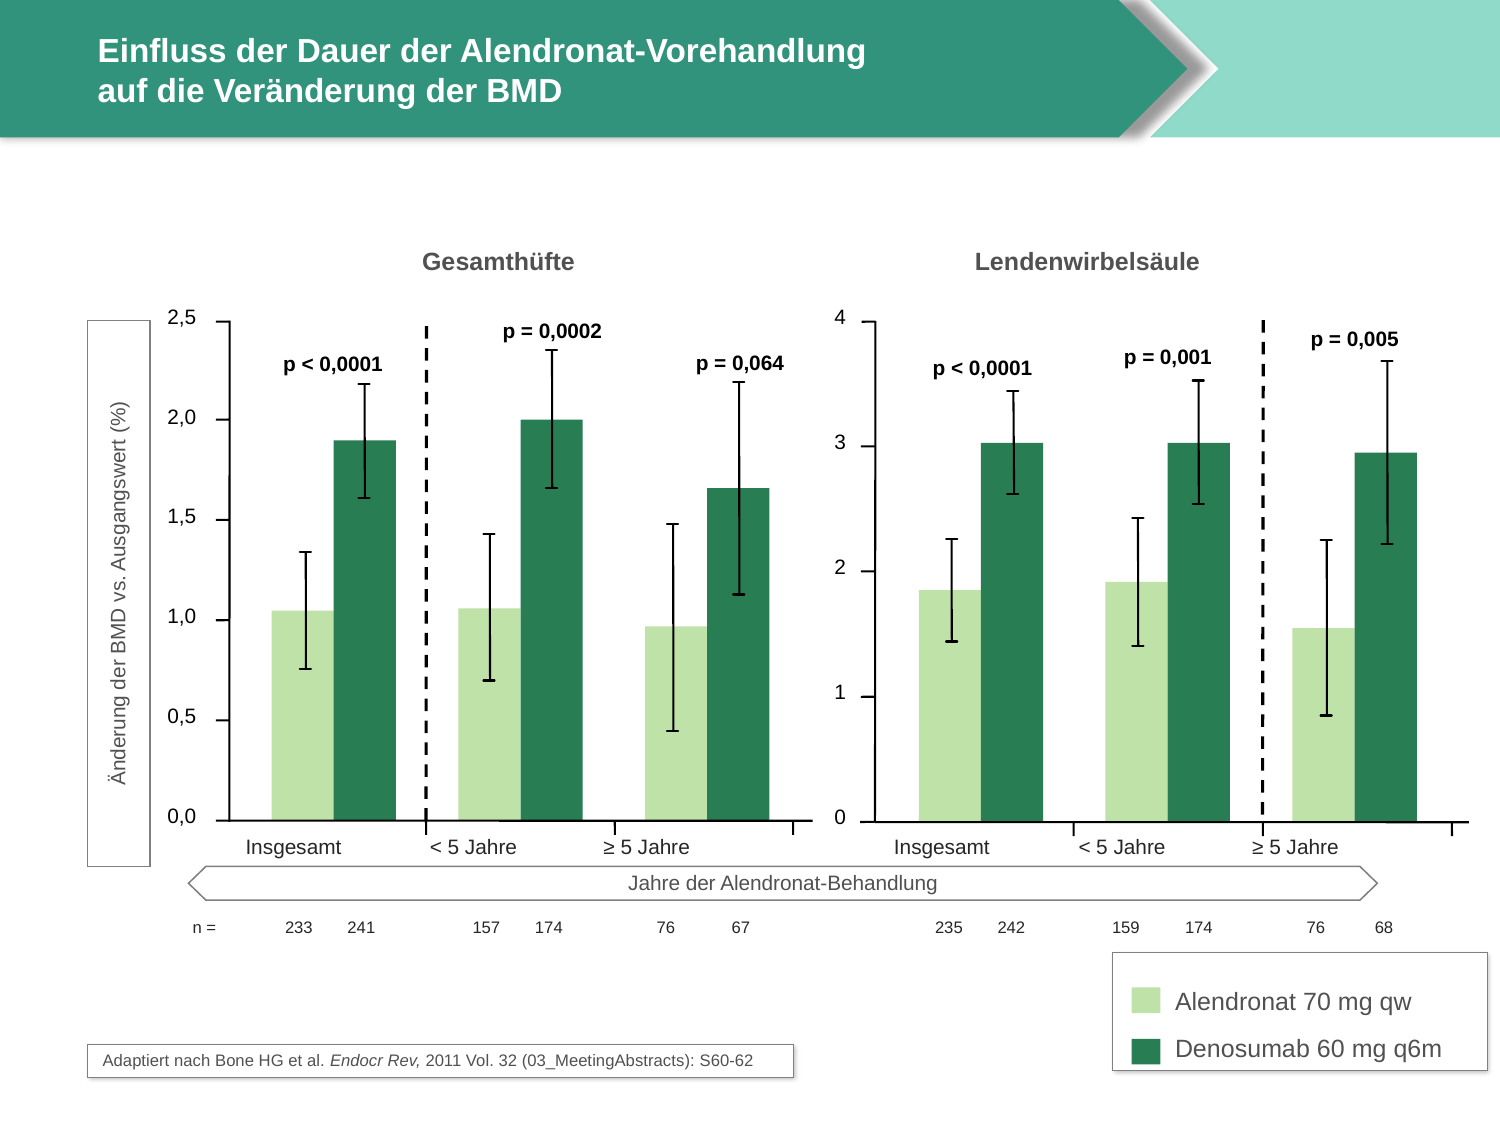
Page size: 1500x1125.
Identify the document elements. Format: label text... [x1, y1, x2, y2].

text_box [788, 244, 1470, 837]
text_box ≥ 5 Jahre [1251, 846, 1339, 859]
text_box Gesamthüfte [176, 241, 811, 298]
text_box [1131, 1038, 1161, 1065]
text_box 68 [1374, 917, 1394, 938]
text_box 67 [731, 917, 751, 938]
text_box 235 [935, 917, 963, 938]
text_box 174 [1185, 917, 1213, 938]
text_box Insgesamt [893, 846, 990, 859]
text_box 159 [1112, 917, 1140, 938]
text_box 76 [1306, 917, 1326, 938]
text_box 157 [472, 917, 501, 938]
text_box [1131, 987, 1161, 1014]
text_box 174 [535, 917, 563, 938]
text_box 241 [347, 917, 376, 938]
list Alendronat 70 mg qw Denosumab 60 mg q6m [1112, 952, 1488, 1071]
text_box Insgesamt [245, 844, 342, 859]
text_box Jahre der Alendronat-Behandlung [188, 866, 1378, 901]
text_box < 5 Jahre [424, 844, 518, 859]
text_box < 5 Jahre [1072, 846, 1166, 859]
text_box 233 [285, 917, 313, 938]
text_box 242 [997, 917, 1026, 938]
list Adaptiert nach Bone HG et al. Endocr Rev, 2011 Vol. 32 (03_MeetingAbstracts): S60-62 [87, 1044, 794, 1078]
list Änderung der BMD vs. Ausgangswert (%) [87, 320, 151, 867]
title Einfluss der Dauer der Alendronat-Vorehandlung auf die Veränderung der BMD [82, 18, 1088, 119]
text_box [167, 302, 783, 835]
text_box ≥ 5 Jahre [603, 844, 690, 859]
text_box n = [192, 917, 217, 938]
text_box 76 [656, 917, 676, 938]
